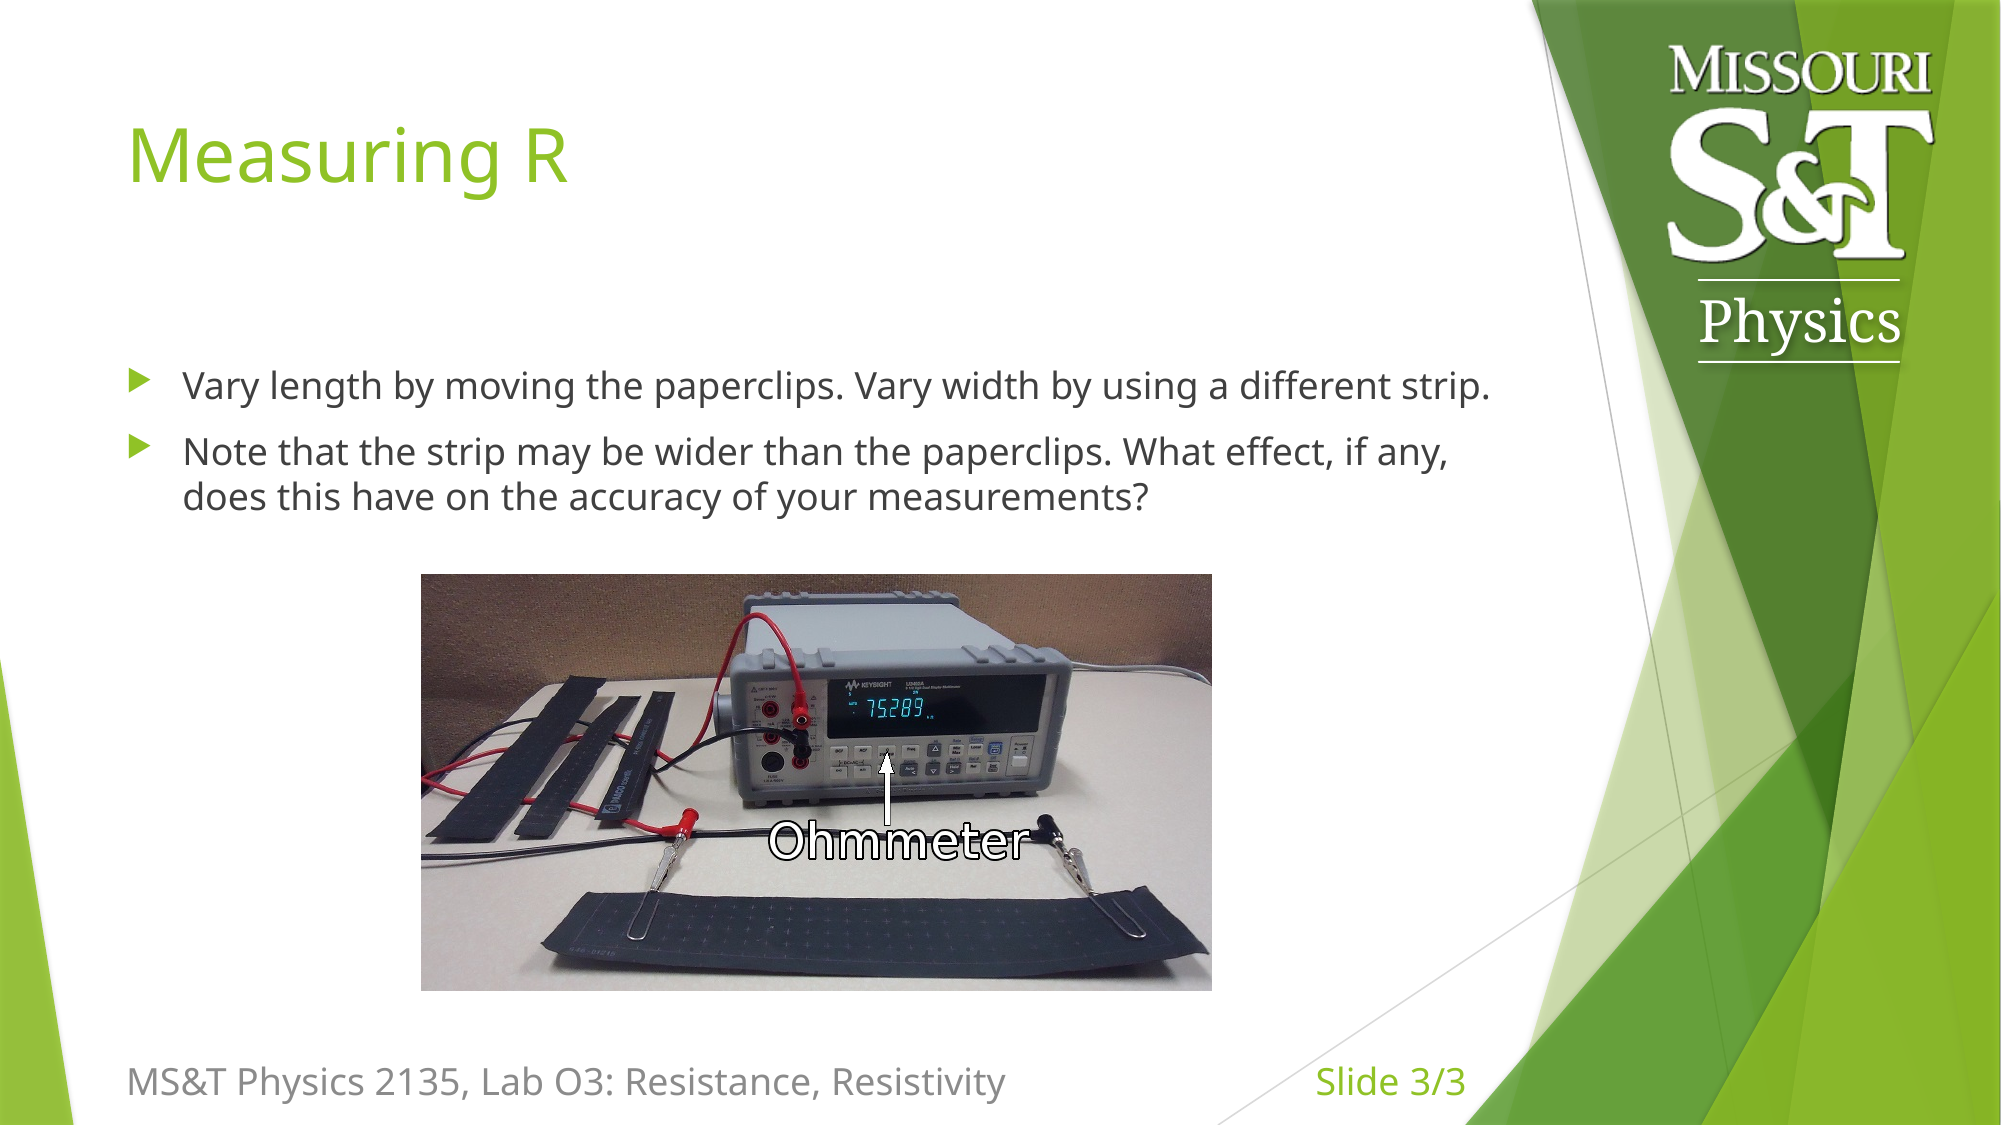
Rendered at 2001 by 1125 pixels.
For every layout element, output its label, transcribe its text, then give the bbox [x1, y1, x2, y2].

slide_number Slide 3/3 [1197, 1053, 1482, 1114]
footer MS&T Physics 2135, Lab O3: Resistance, Resistivity [111, 1053, 1145, 1114]
picture [1651, 35, 1950, 281]
title Measuring R [111, 99, 1522, 317]
list Vary length by moving the paperclips. Vary width by using a different strip. Note that the strip may be wider than the paperclips. What effect, if any, does this have on the accuracy of your measurements? [111, 354, 1522, 992]
picture [420, 573, 1212, 992]
